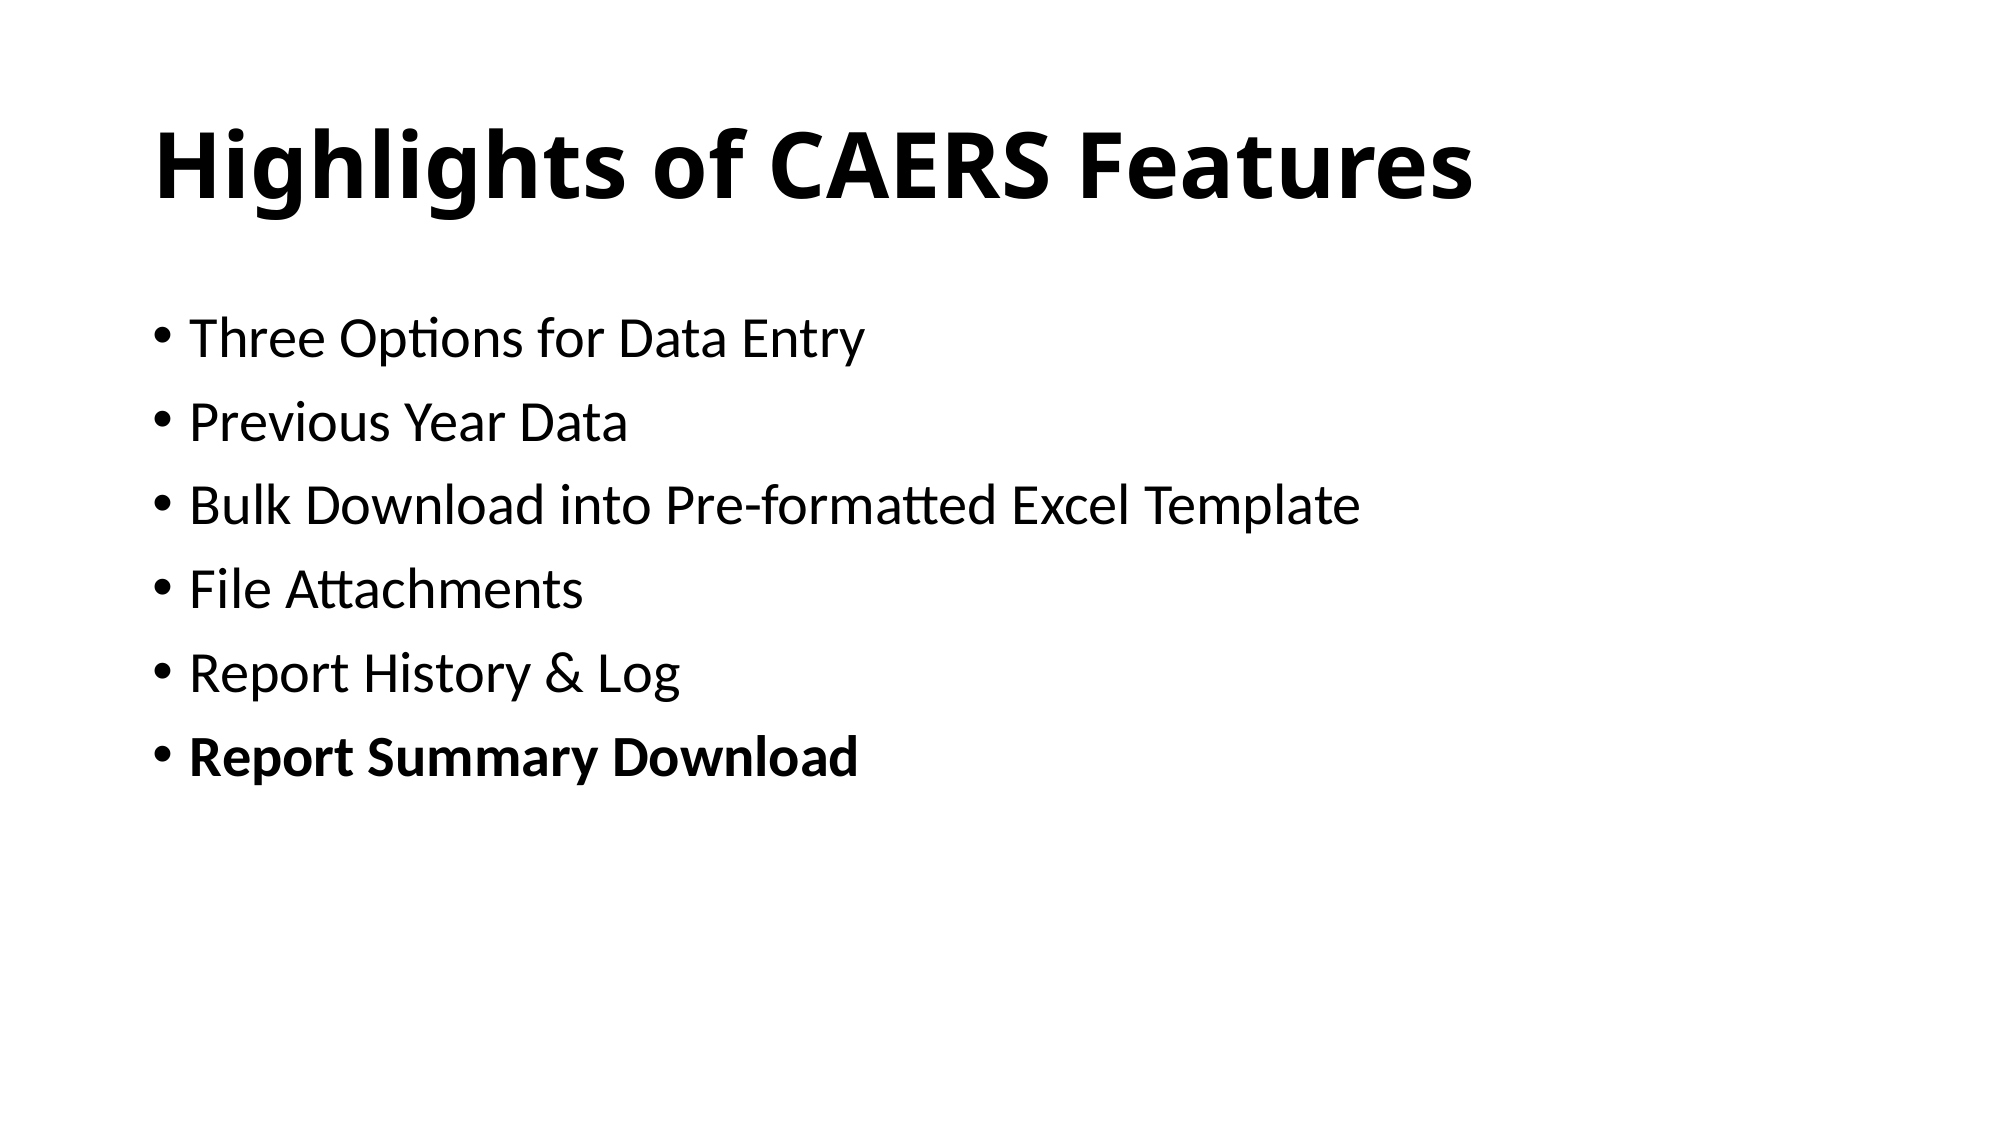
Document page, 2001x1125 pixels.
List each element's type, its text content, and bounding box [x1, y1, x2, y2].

title Highlights of CAERS Features - 8 [137, 59, 1863, 278]
list Three Options for Data Entry Previous Year Data Bulk Download into Pre-formatted Excel Template File Attachments Report History & Log [137, 299, 1863, 718]
text_box Report Summary Download [137, 718, 1863, 1014]
